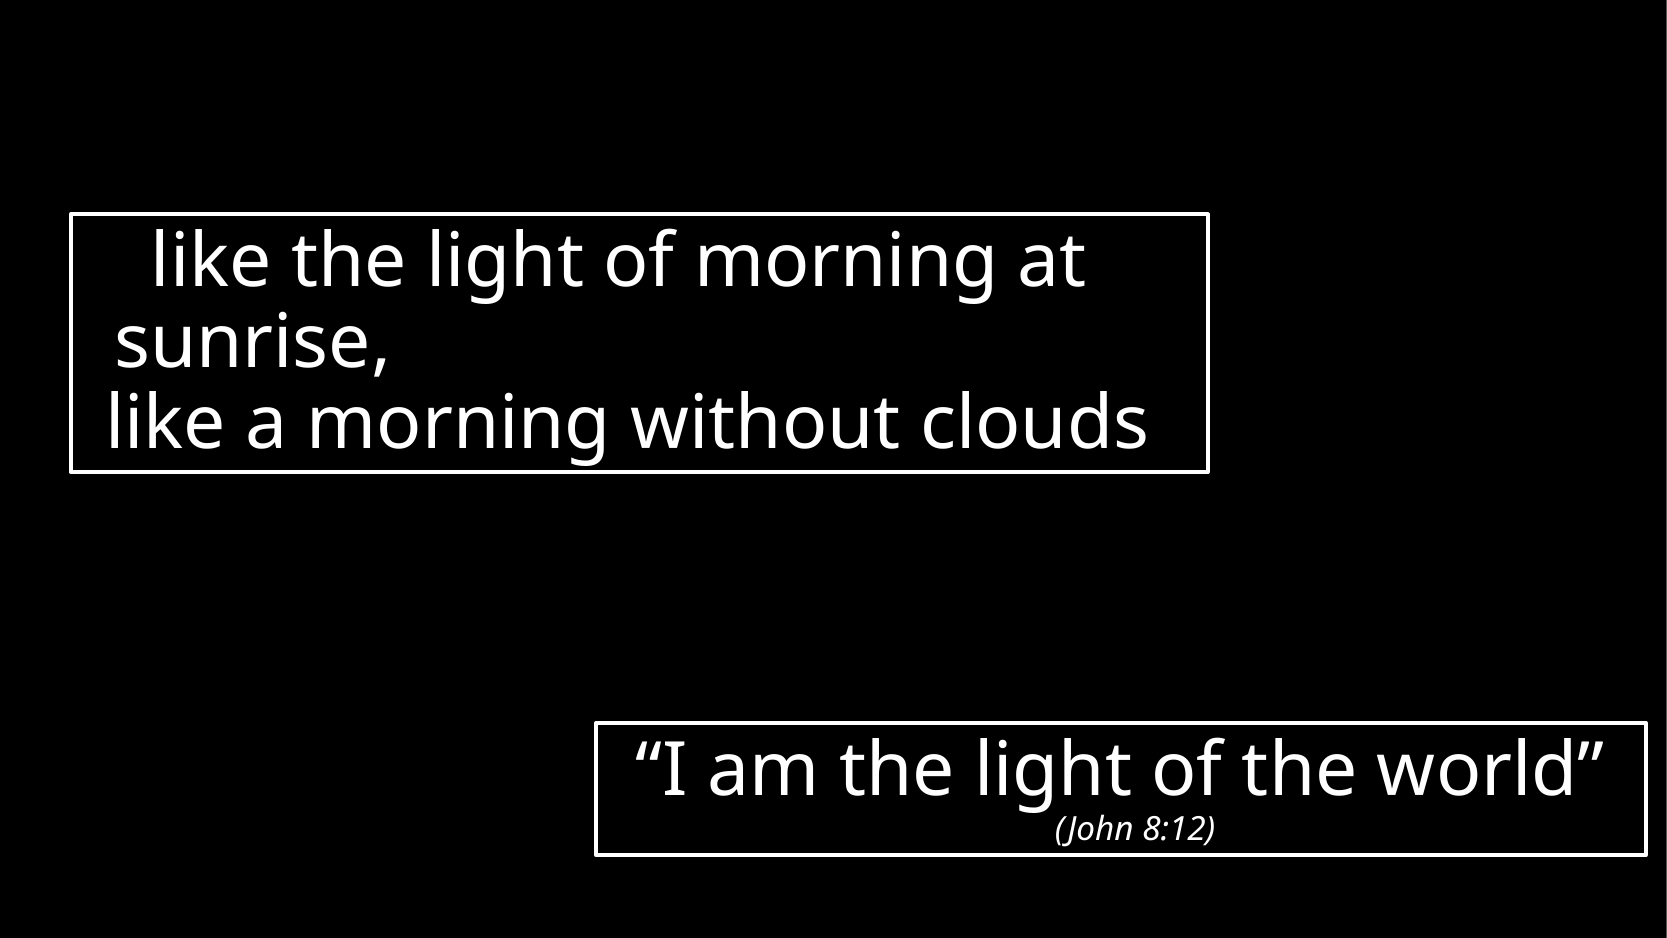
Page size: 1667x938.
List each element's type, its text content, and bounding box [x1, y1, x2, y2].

text_box like the light of morning at sunrise, like a morning without clouds [70, 214, 1208, 472]
text_box “I am the light of the world” (John 8:12) [595, 723, 1646, 855]
